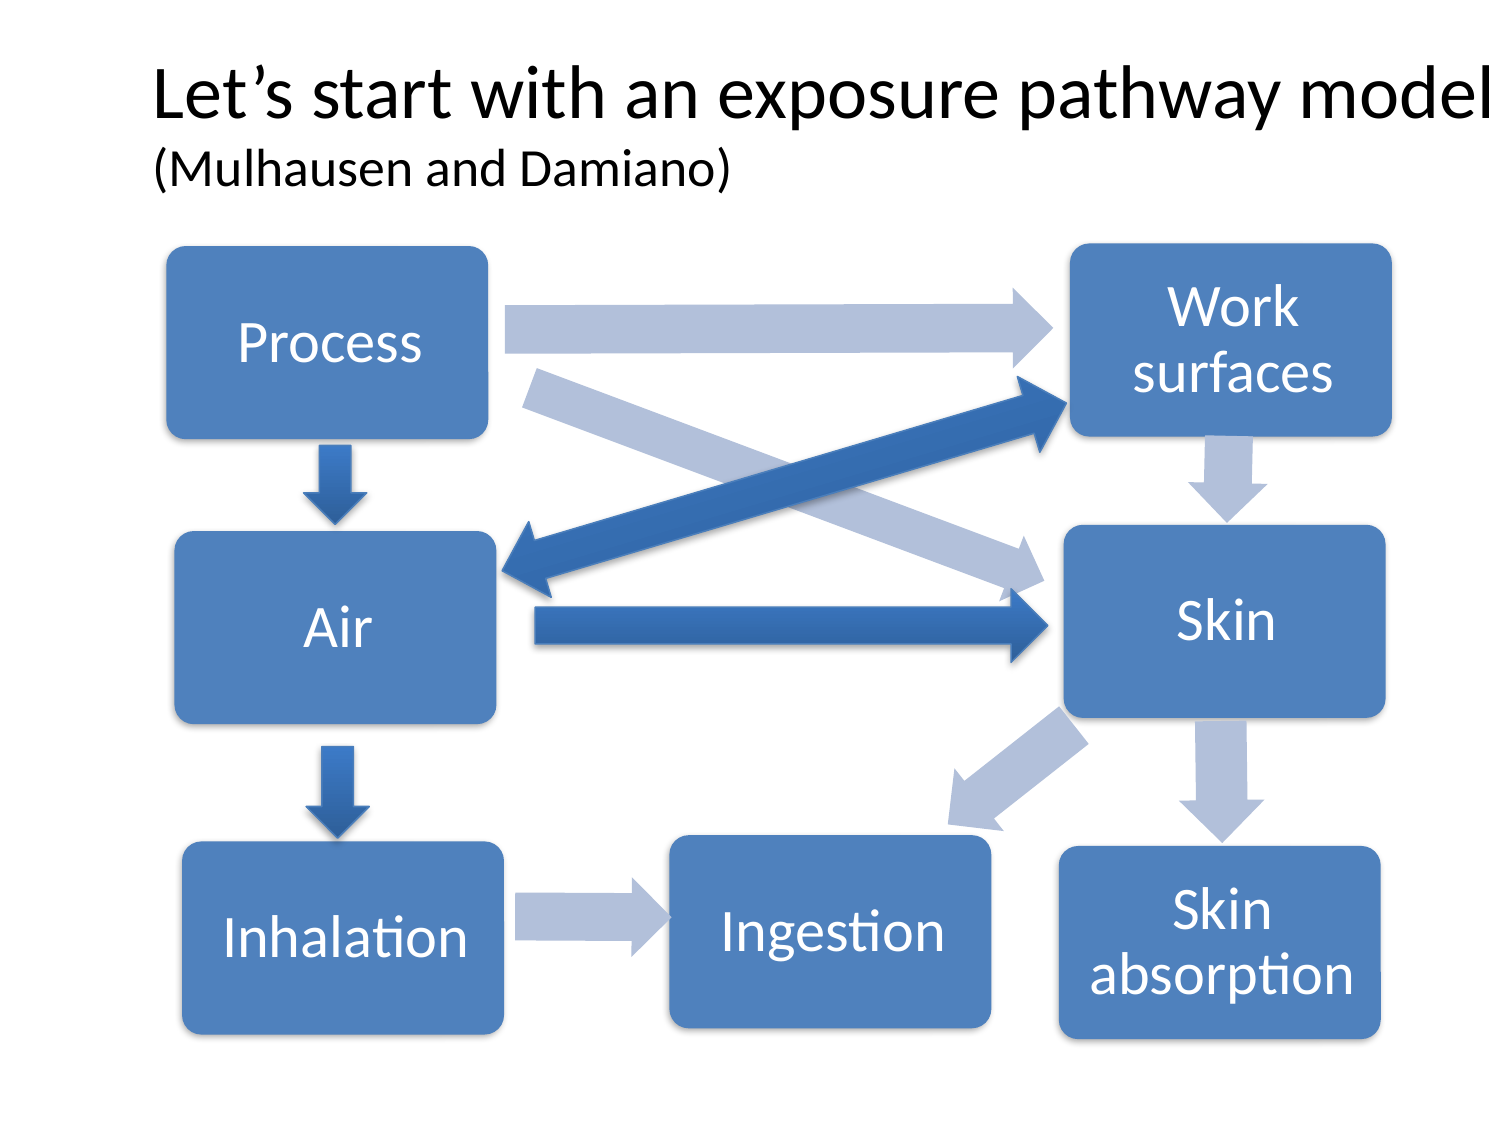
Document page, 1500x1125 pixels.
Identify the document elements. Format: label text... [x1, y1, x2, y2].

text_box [133, 243, 1426, 1082]
title Let’s start with an exposure pathway model (Mulhausen and Damiano) [137, 26, 1500, 214]
